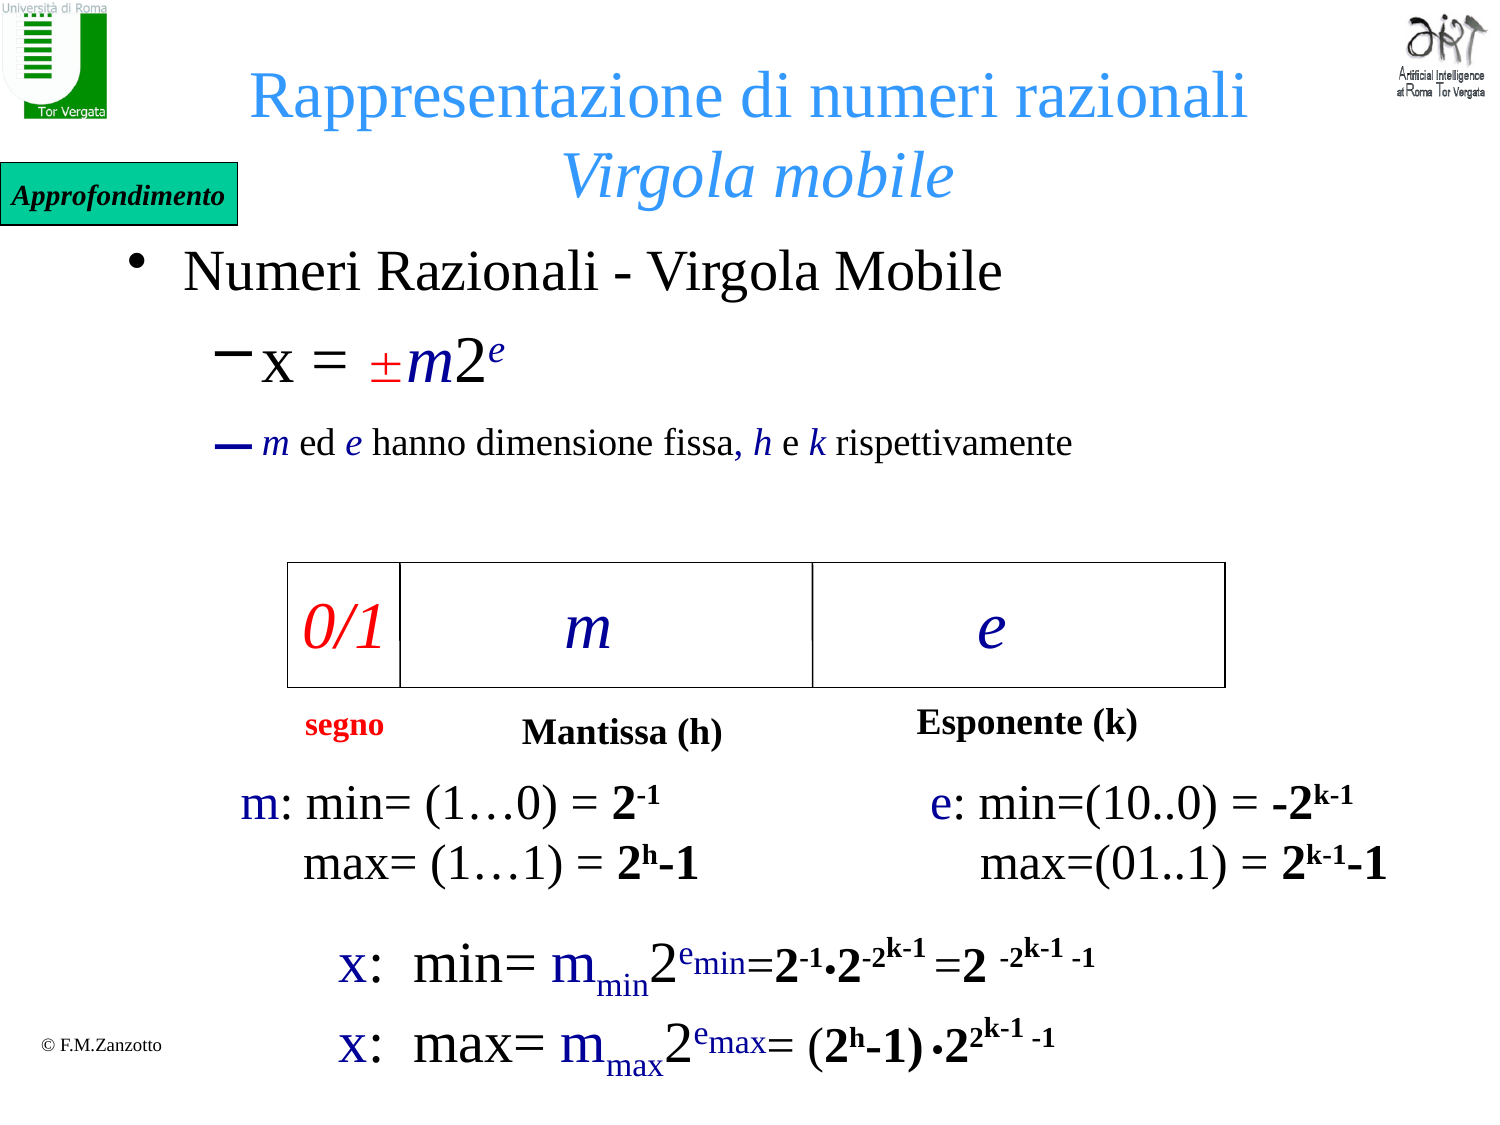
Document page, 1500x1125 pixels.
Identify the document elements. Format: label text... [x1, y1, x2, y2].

title Rappresentazione di numeri razionali Virgola mobile [112, 74, 1388, 188]
picture [1, 1, 107, 119]
text_box e: min=(10..0) = -2k-1 max=(01..1) = 2k-1-1 [915, 762, 1404, 898]
list Numeri Razionali - Virgola Mobile x = m2e m ed e hanno dimensione fissa, h e k rispettivamente [112, 224, 1388, 1001]
text_box m: min= (1…0) = 2-1 max= (1…1) = 2h-1 [225, 762, 715, 898]
picture [1387, 8, 1495, 101]
text_box x: min= mmin2emin=2-1•2-2k-1 =2 -2k-1 -1 x: max= mmax2emax= (2h-1) •22k-1 -1 [324, 916, 1112, 1091]
text_box Approfondimento [0, 162, 238, 225]
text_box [287, 562, 1226, 761]
